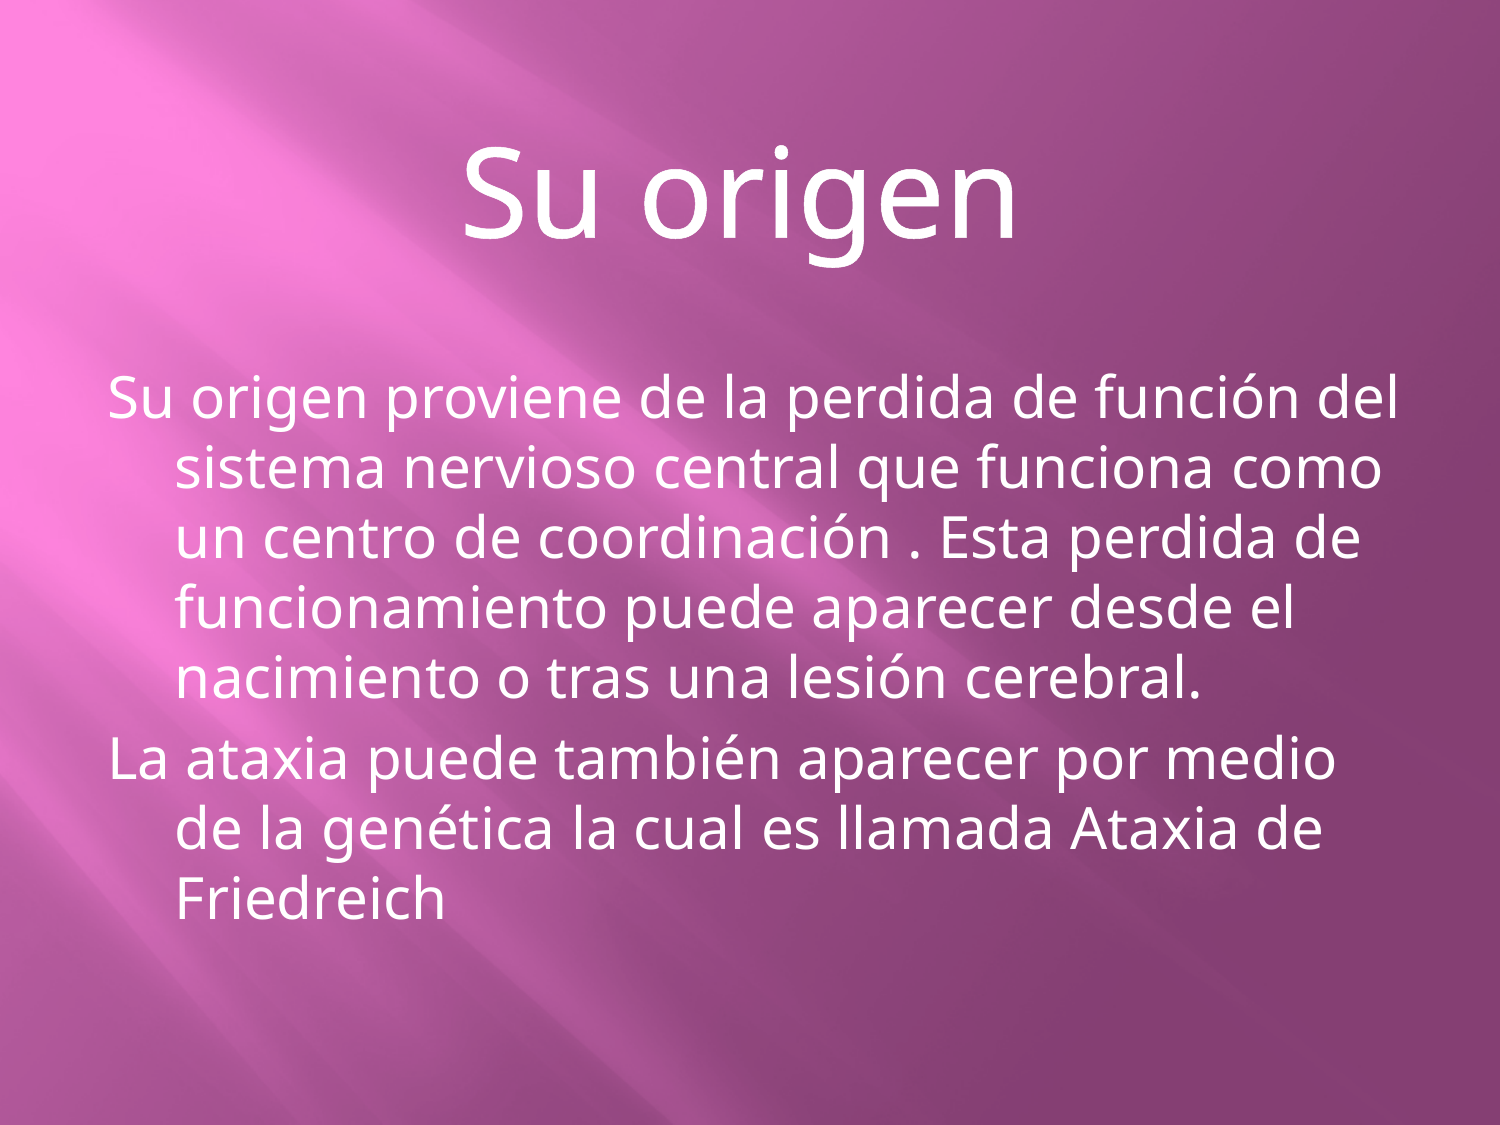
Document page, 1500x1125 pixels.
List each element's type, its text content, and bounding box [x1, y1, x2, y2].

title Su origen [82, 93, 1432, 282]
list Su origen proviene de la perdida de función del sistema nervioso central que funciona como un centro de coordinación . Esta perdida de funcionamiento puede aparecer desde el nacimiento o tras una lesión cerebral. La ataxia puede también aparecer por medio de la genética la cual es llamada Ataxia de Friedreich [70, 352, 1421, 1125]
